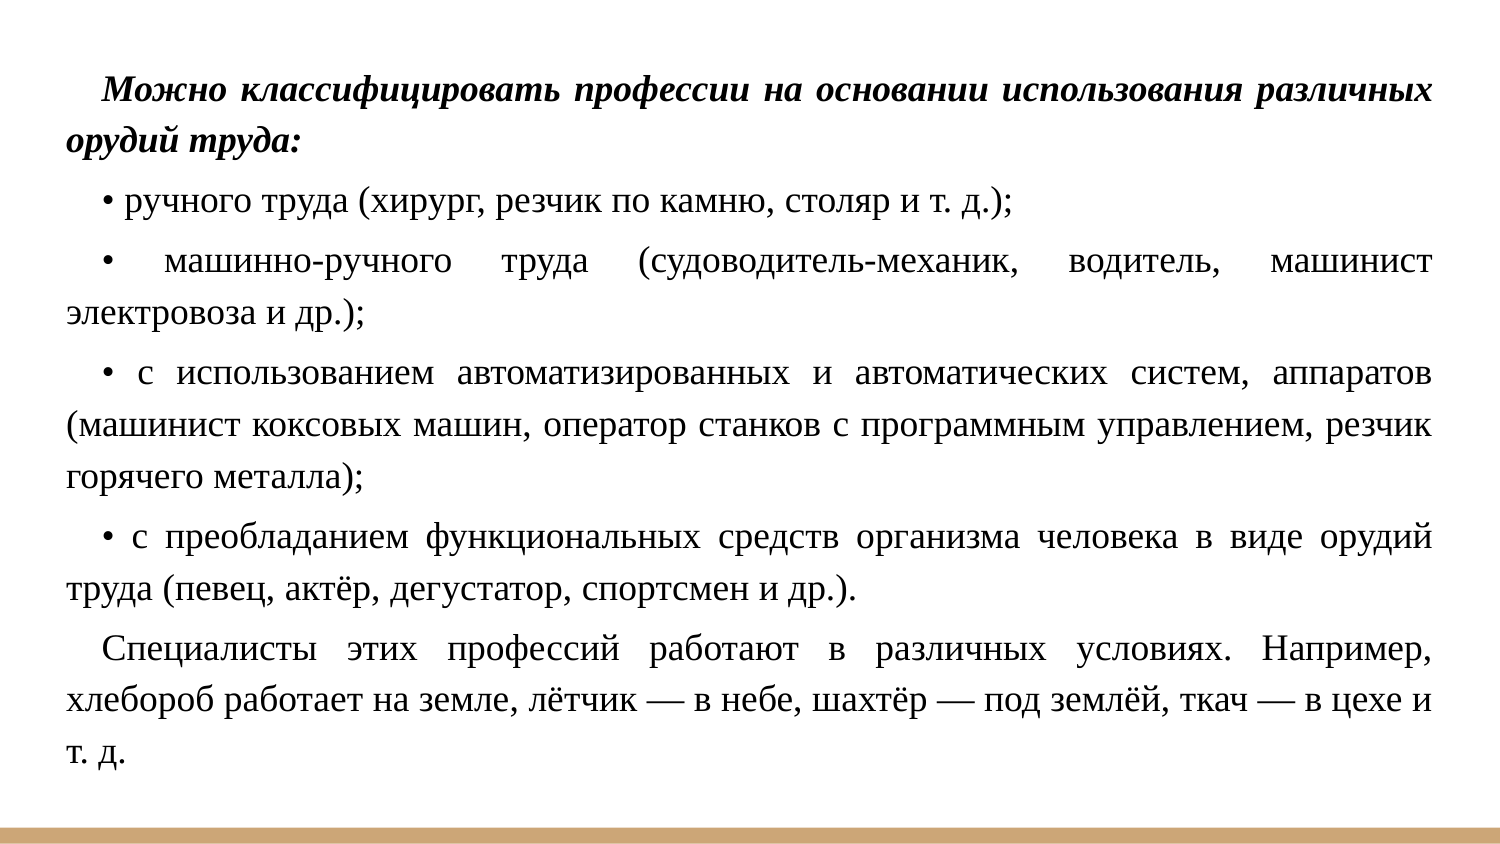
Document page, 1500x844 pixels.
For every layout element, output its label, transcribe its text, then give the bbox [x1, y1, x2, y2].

list Можно классифицировать профессии на основании использования различных орудий труда: • ручного труда (хирург, резчик по камню, столяр и т. д.); • машинно-ручного труда (судоводитель-механик, водитель, машинист электровоза и др.); • с использованием автоматизированных и автоматических систем, аппаратов (машинист коксовых машин, оператор станков с программным управлением, резчик горячего металла); • с преобладанием функциональных средств организма человека в виде орудий труда (певец, актёр, дегустатор, спортсмен и др.). Специалисты этих профессий работают в различных условиях. Например, хлебороб работает на земле, лётчик — в небе, шахтёр — под землёй, ткач — в цехе и т. д. [51, 41, 1449, 799]
